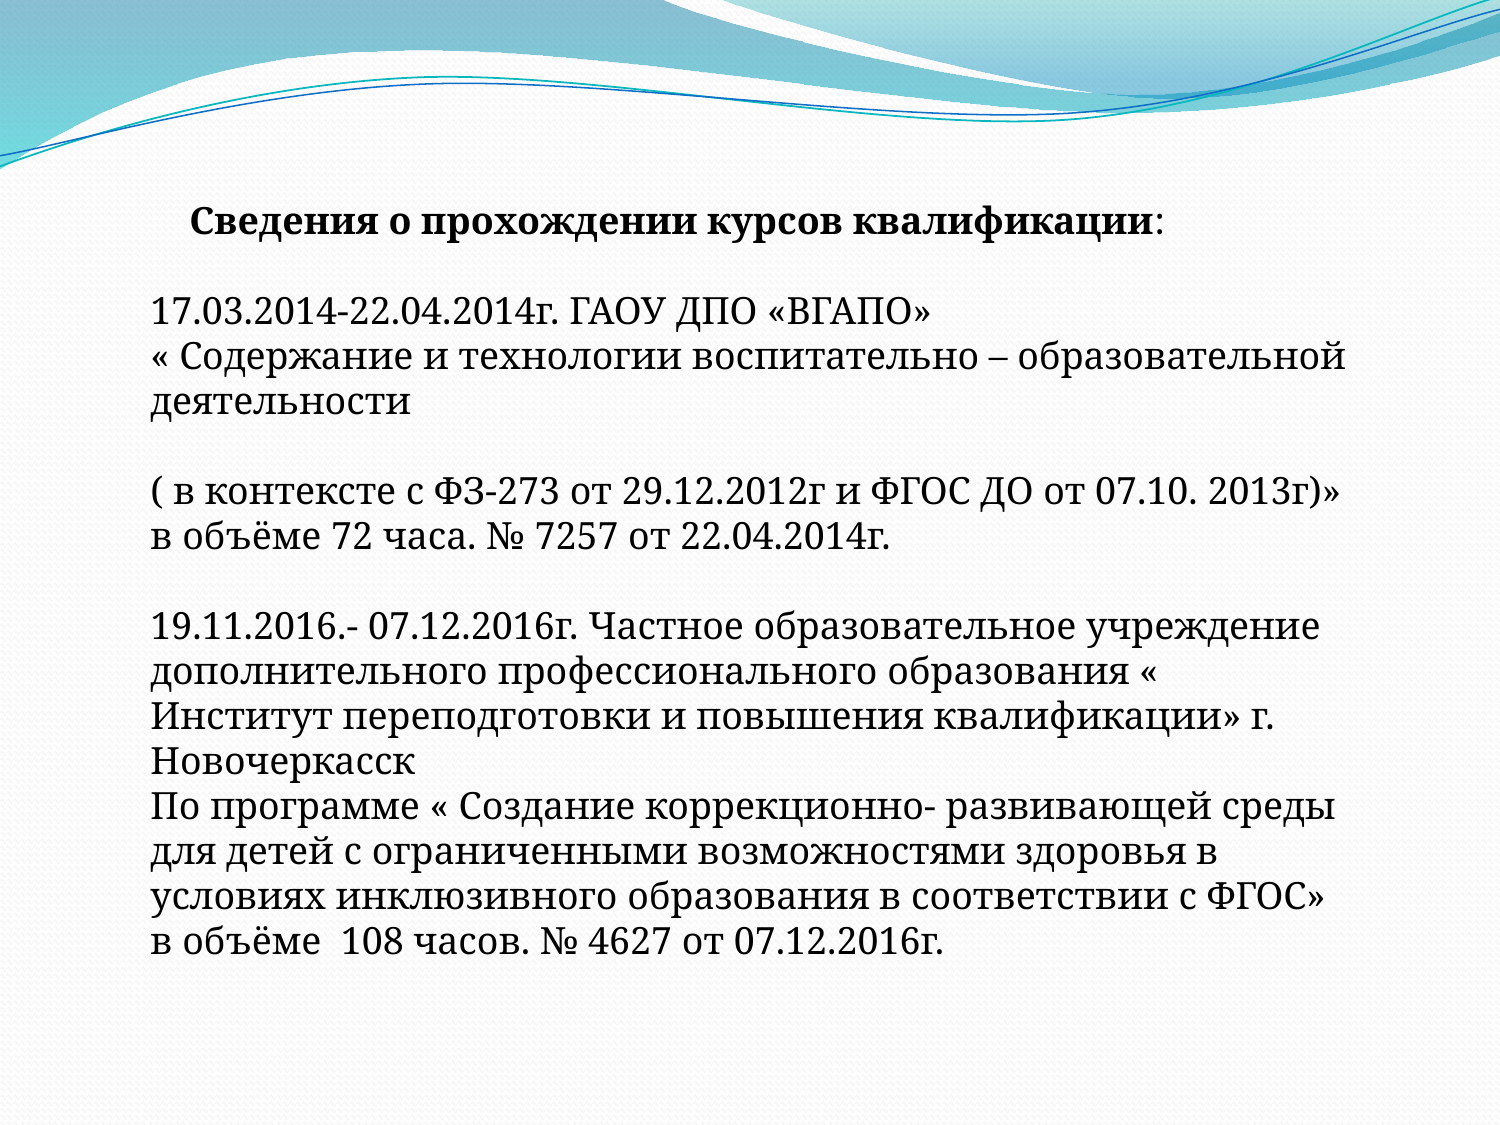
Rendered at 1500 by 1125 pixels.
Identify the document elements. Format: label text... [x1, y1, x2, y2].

text_box Сведения о прохождении курсов квалификации: 17.03.2014-22.04.2014г. ГАОУ ДПО «ВГАПО» « Содержание и технологии воспитательно – образовательной деятельности ( в контексте с ФЗ-273 от 29.12.2012г и ФГОС ДО от 07.10. 2013г)» в объёме 72 часа. № 7257 от 22.04.2014г. 19.11.2016.- 07.12.2016г. Частное образовательное учреждение дополнительного профессионального образования « Институт переподготовки и повышения квалификации» г. Новочеркасск По программе « Создание коррекционно- развивающей среды для детей с ограниченными возможностями здоровья в условиях инклюзивного образования в соответствии с ФГОС» в объёме 108 часов. № 4627 от 07.12.2016г. [135, 55, 1365, 970]
